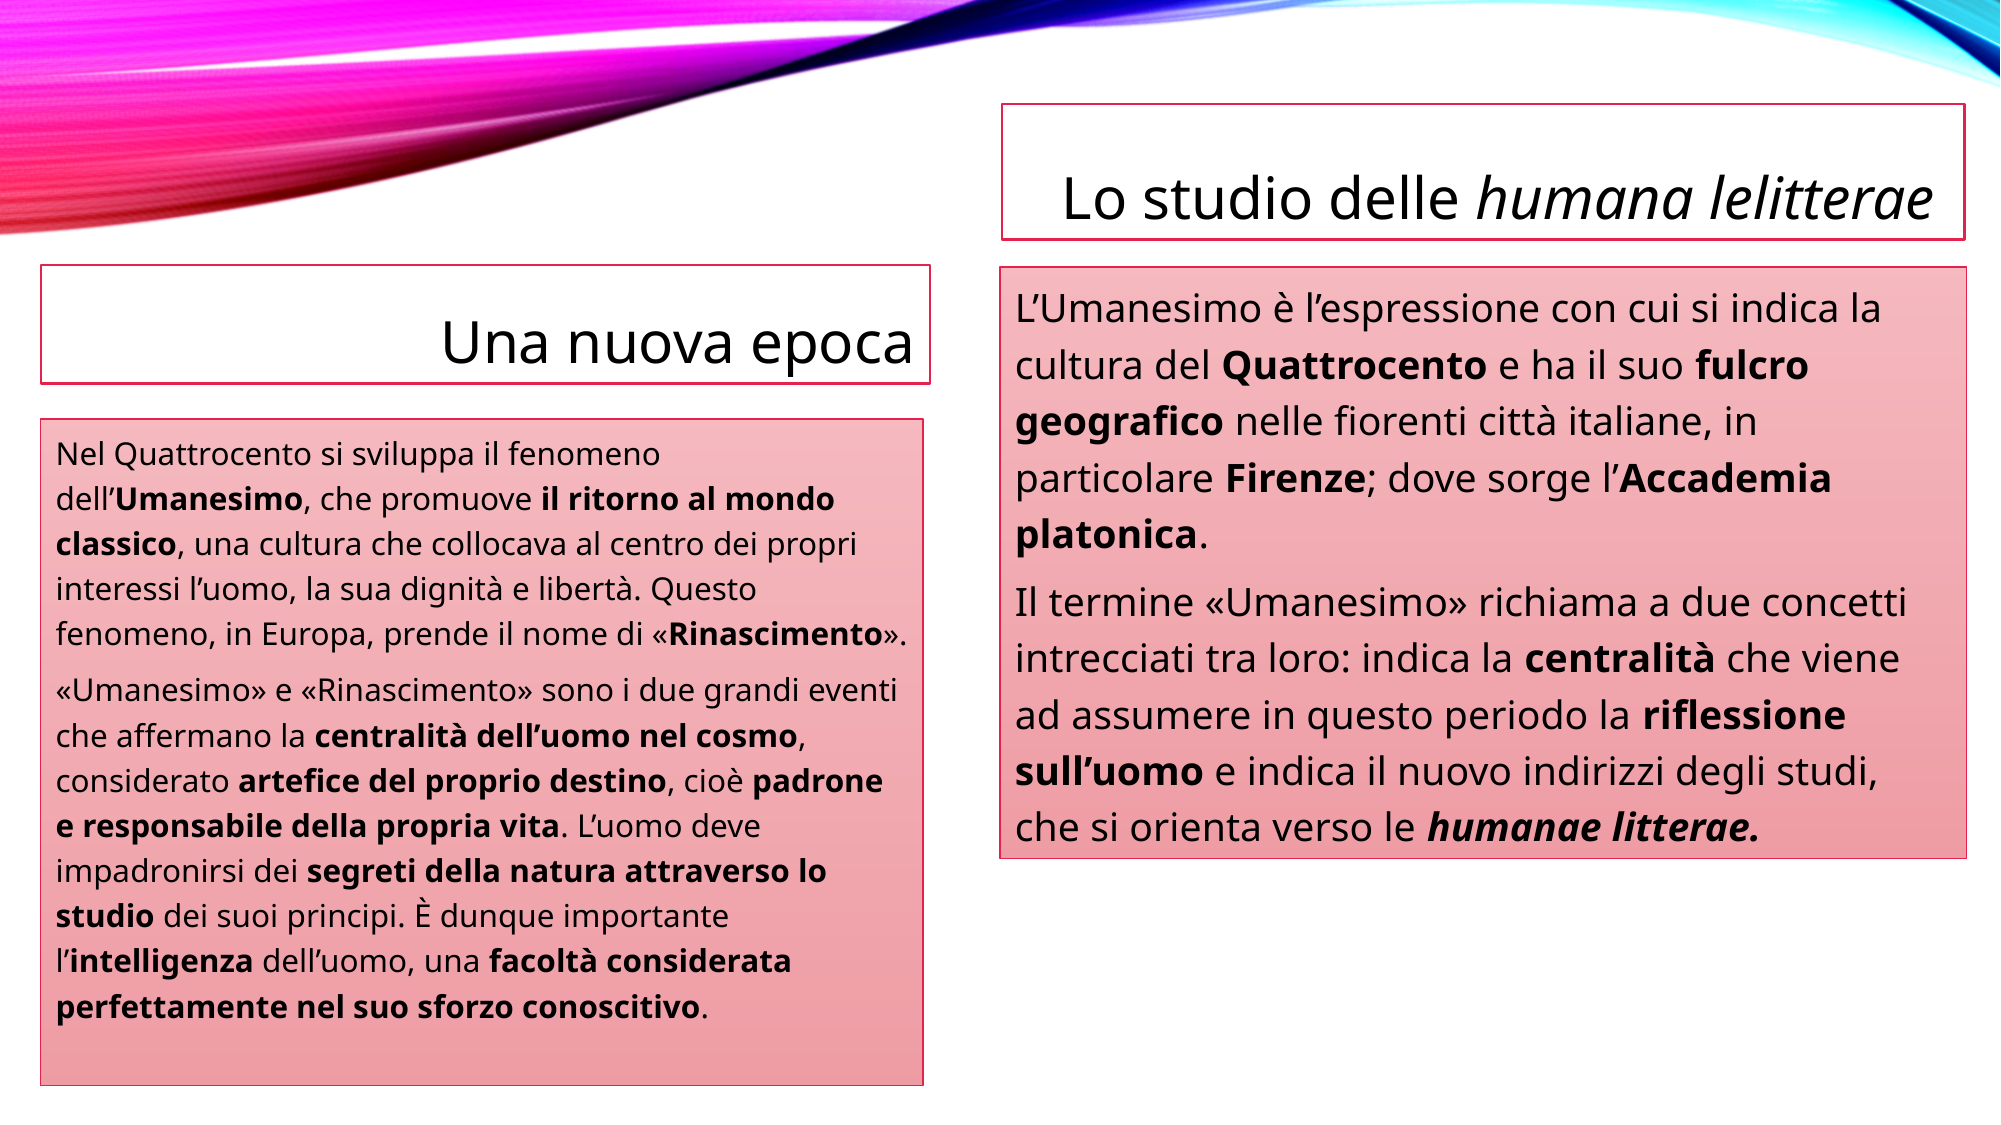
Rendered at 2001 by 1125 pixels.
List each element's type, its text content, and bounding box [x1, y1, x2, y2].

picture [1890, 0, 2000, 75]
list Una nuova epoca [40, 264, 931, 385]
picture [1910, 0, 2000, 45]
list Lo studio delle humana lelitterae [1001, 103, 1966, 241]
list L’Umanesimo è l’espressione con cui si indica la cultura del Quattrocento e ha il suo fulcro geografico nelle fiorenti città italiane, in particolare Firenze; dove sorge l’Accademia platonica. Il termine «Umanesimo» richiama a due concetti intrecciati tra loro: indica la centralità che viene ad assumere in questo periodo la riflessione sull’uomo e indica il nuovo indirizzi degli studi, che si orienta verso le humanae litterae. [999, 266, 1967, 859]
list Nel Quattrocento si sviluppa il fenomeno dell’Umanesimo, che promuove il ritorno al mondo classico, una cultura che collocava al centro dei propri interessi l’uomo, la sua dignità e libertà. Questo fenomeno, in Europa, prende il nome di «Rinascimento». «Umanesimo» e «Rinascimento» sono i due grandi eventi che affermano la centralità dell’uomo nel cosmo, considerato artefice del proprio destino, cioè padrone e responsabile della propria vita. L’uomo deve impadronirsi dei segreti della natura attraverso lo studio dei suoi principi. È dunque importante l’intelligenza dell’uomo, una facoltà considerata perfettamente nel suo sforzo conoscitivo. [40, 418, 924, 1086]
picture [0, 0, 2000, 237]
